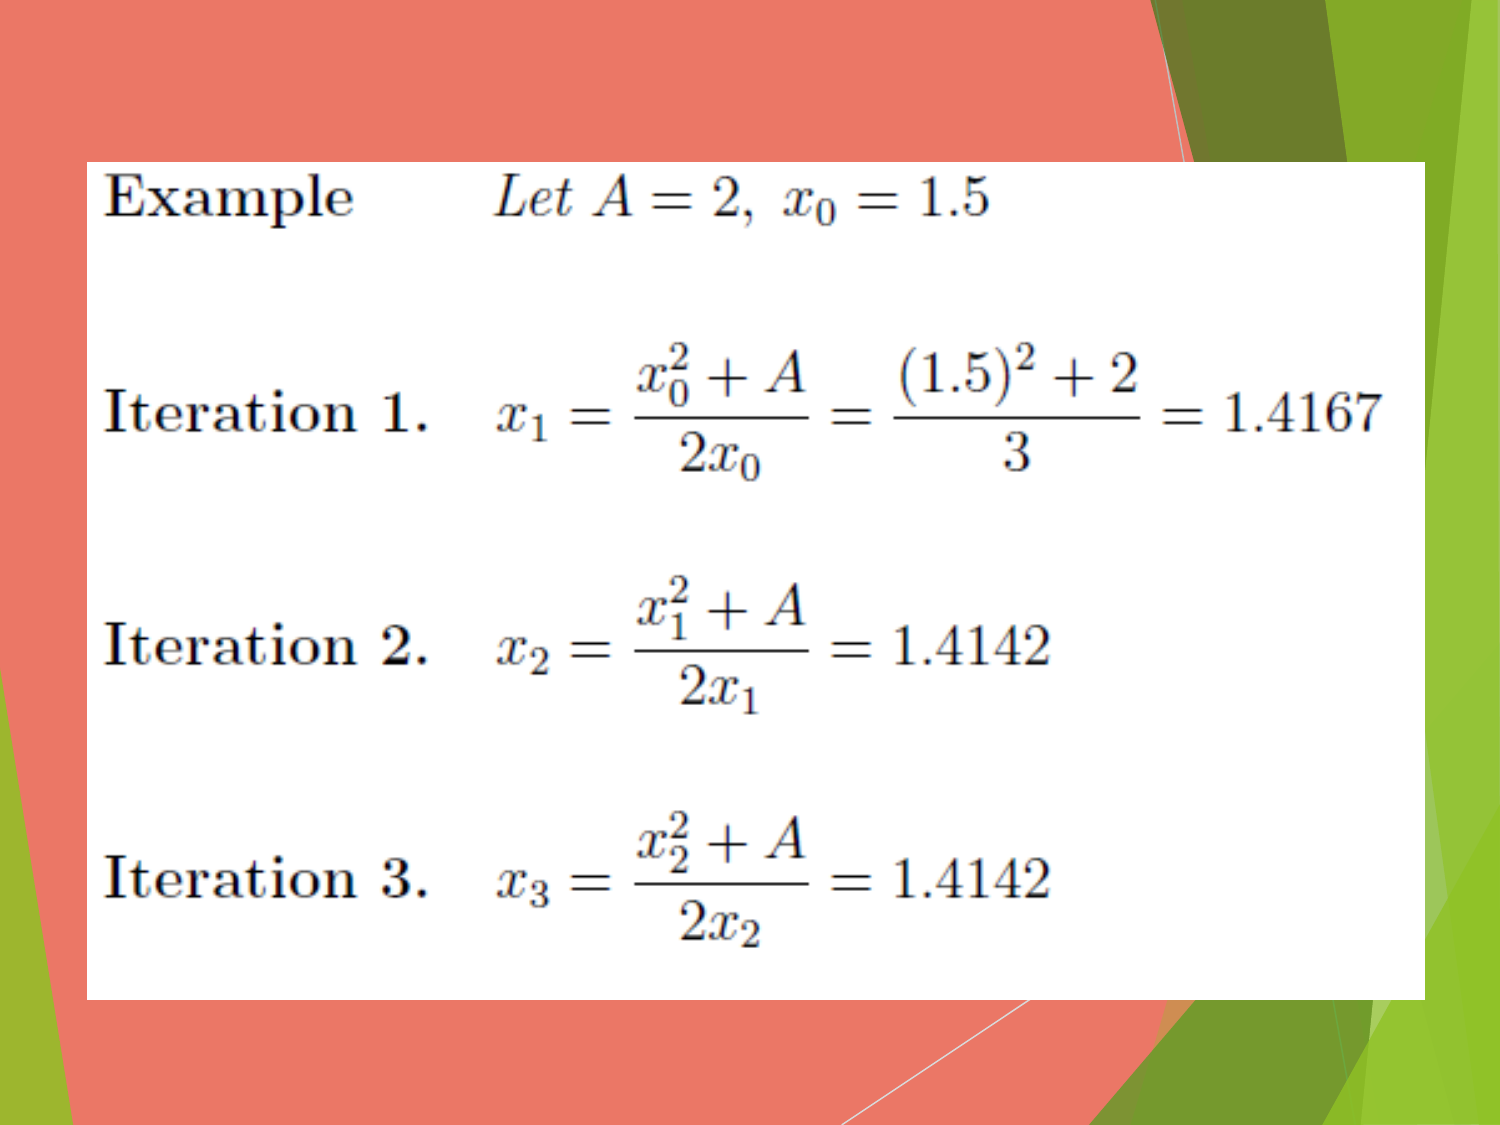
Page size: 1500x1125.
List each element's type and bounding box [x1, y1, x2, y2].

picture [87, 162, 1426, 1001]
